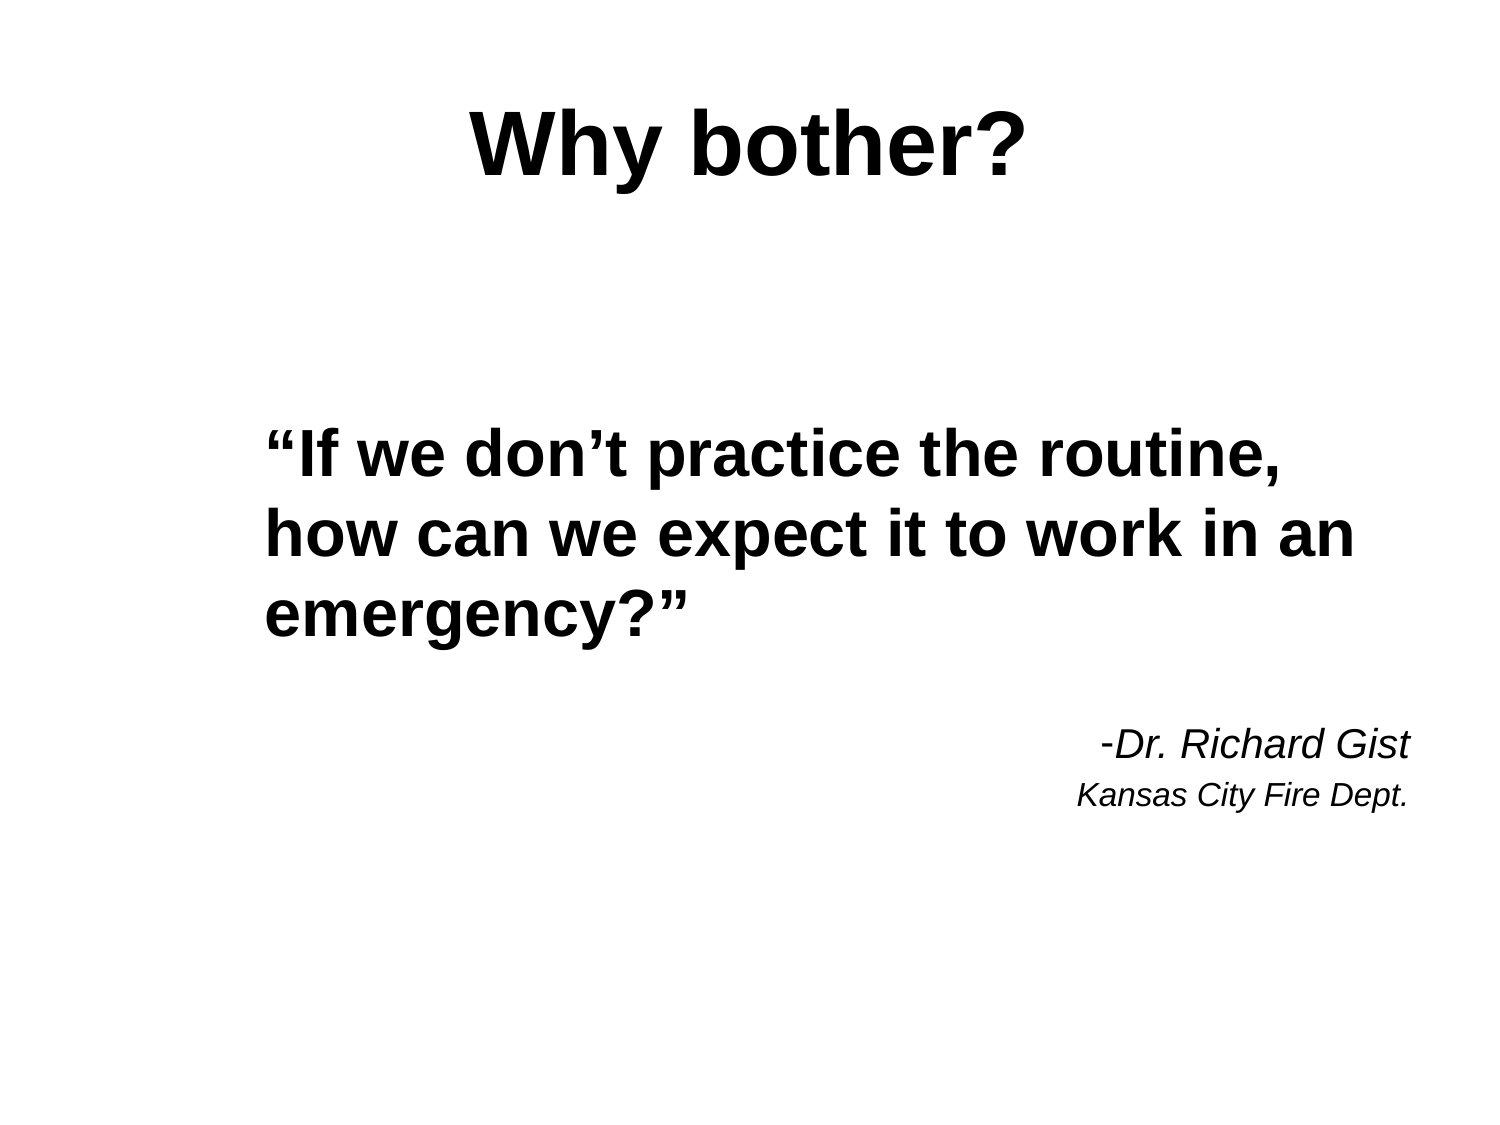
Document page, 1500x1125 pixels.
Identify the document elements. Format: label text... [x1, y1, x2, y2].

list “If we don’t practice the routine, how can we expect it to work in an emergency?” Dr. Richard Gist Kansas City Fire Dept. [249, 237, 1425, 1005]
title Why bother? [75, 45, 1425, 233]
